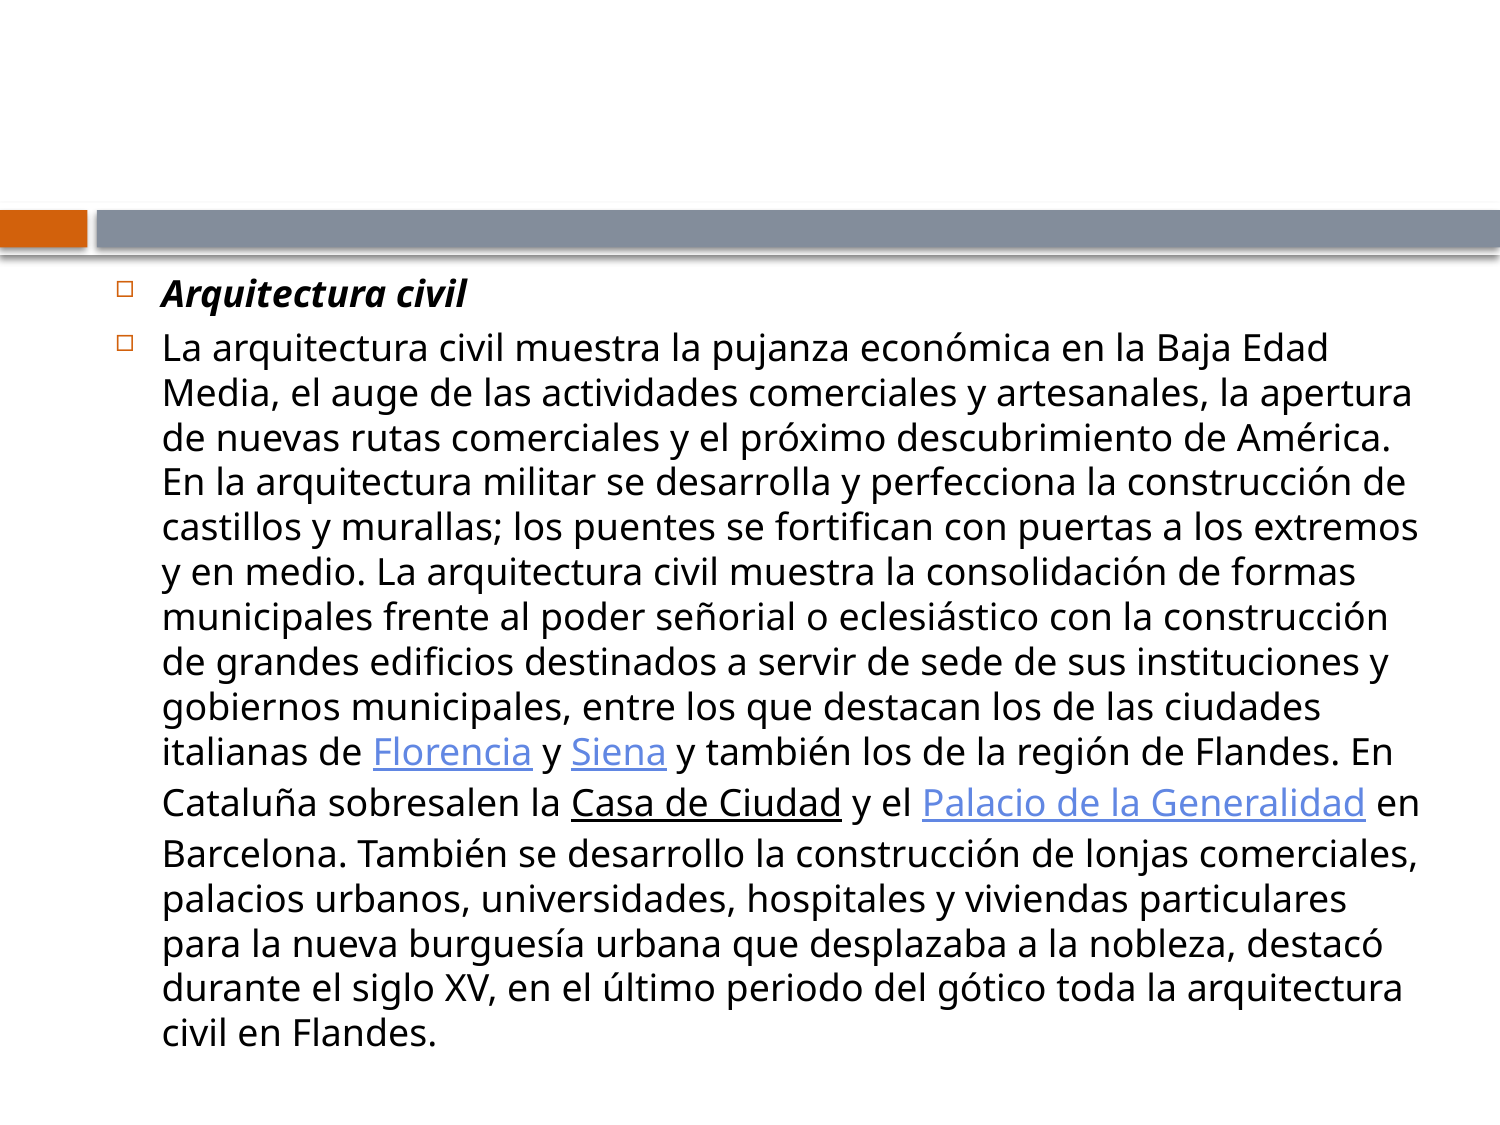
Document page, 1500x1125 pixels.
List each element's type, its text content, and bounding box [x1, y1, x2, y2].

list Arquitectura civil La arquitectura civil muestra la pujanza económica en la Baja Edad Media, el auge de las actividades comerciales y artesanales, la apertura de nuevas rutas comerciales y el próximo descubrimiento de América. En la arquitectura militar se desarrolla y perfecciona la construcción de castillos y murallas; los puentes se fortifican con puertas a los extremos y en medio. La arquitectura civil muestra la consolidación de formas municipales frente al poder señorial o eclesiástico con la construcción de grandes edificios destinados a servir de sede de sus instituciones y gobiernos municipales, entre los que destacan los de las ciudades italianas de Florencia y Siena y también los de la región de Flandes. En Cataluña sobresalen la Casa de Ciudad y el Palacio de la Generalidad en Barcelona. También se desarrollo la construcción de lonjas comerciales, palacios urbanos, universidades, hospitales y viviendas particulares para la nueva burguesía urbana que desplazaba a la nobleza, destacó durante el siglo XV, en el último periodo del gótico toda la arquitectura civil en Flandes. [100, 262, 1438, 1083]
